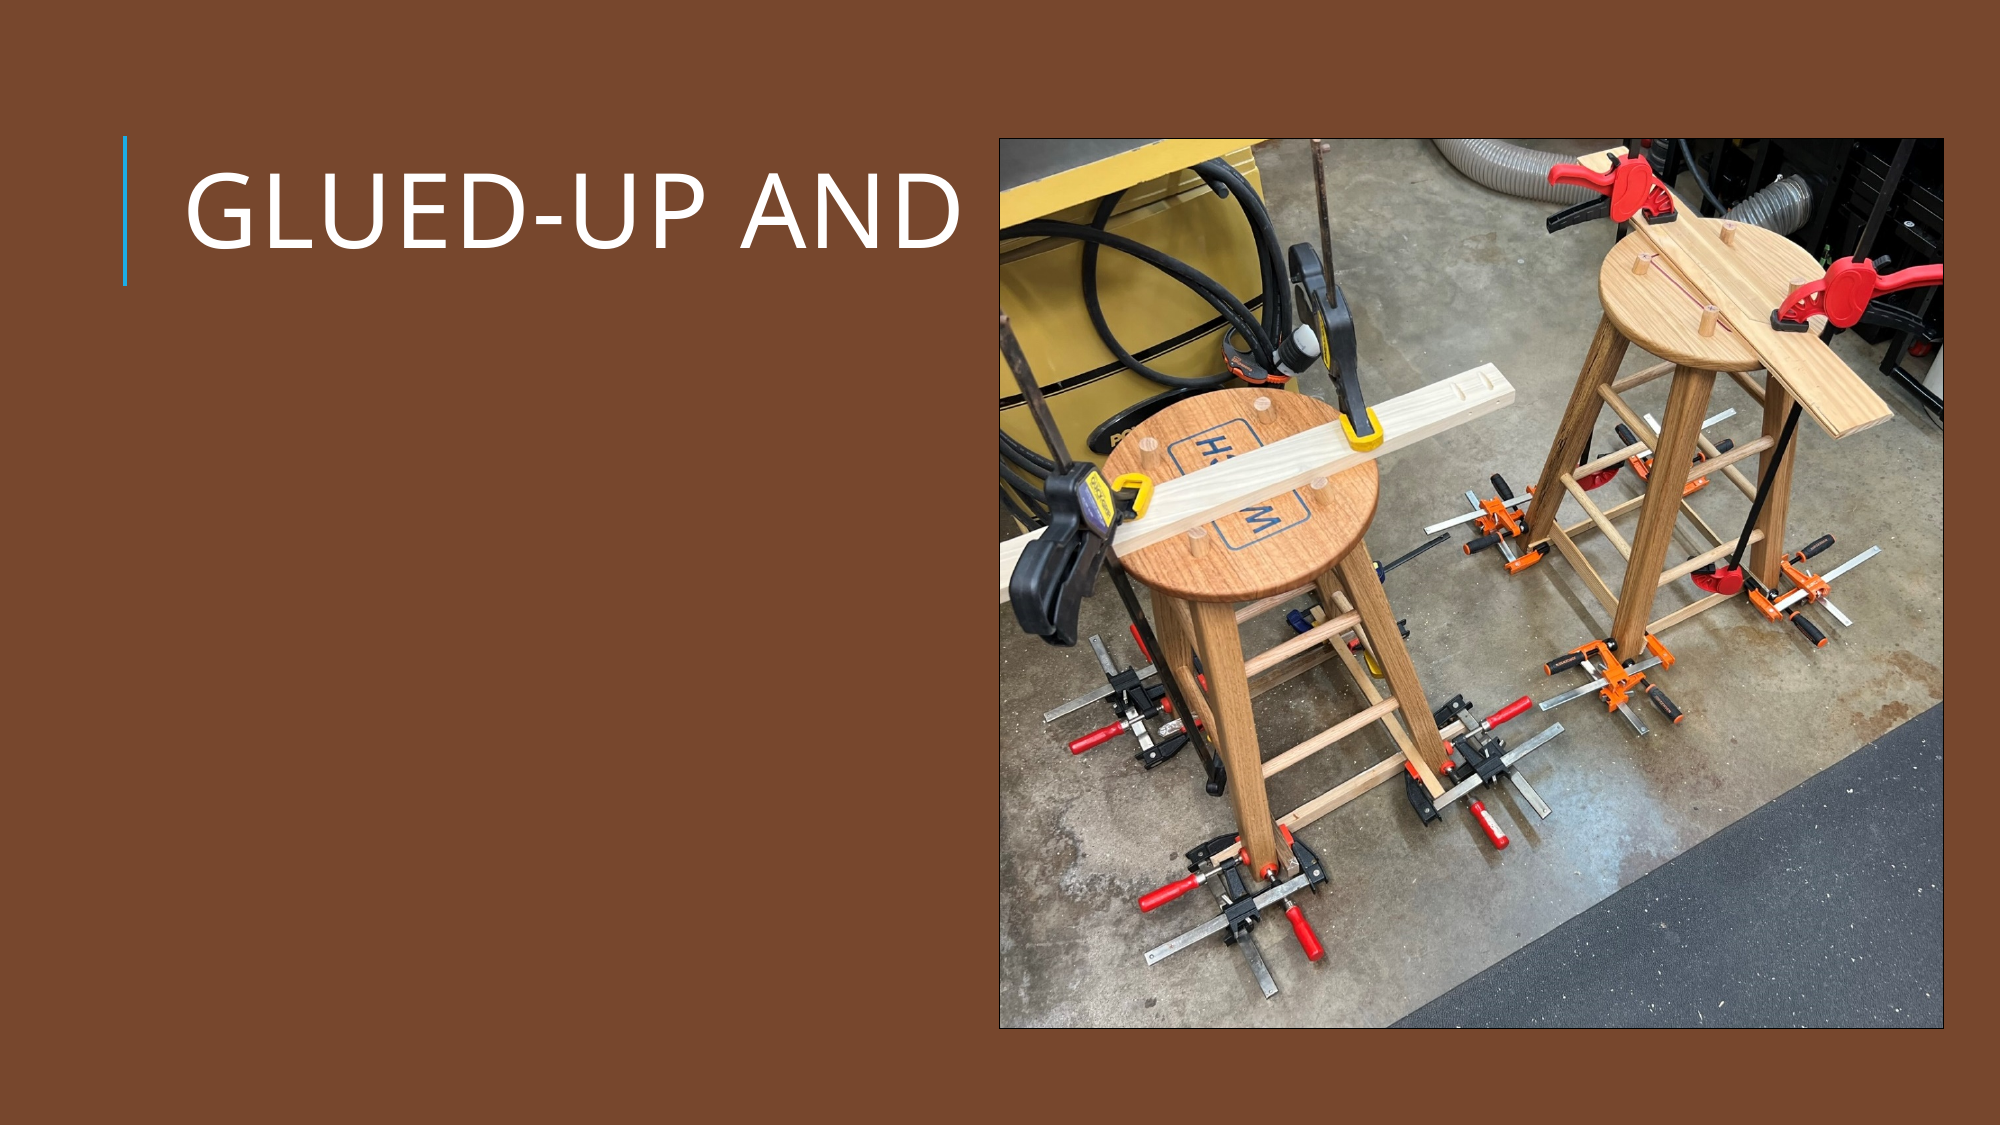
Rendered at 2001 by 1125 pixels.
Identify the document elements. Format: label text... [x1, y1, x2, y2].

picture [999, 137, 1944, 1030]
title Glued-up and Clamped [168, 96, 1763, 342]
